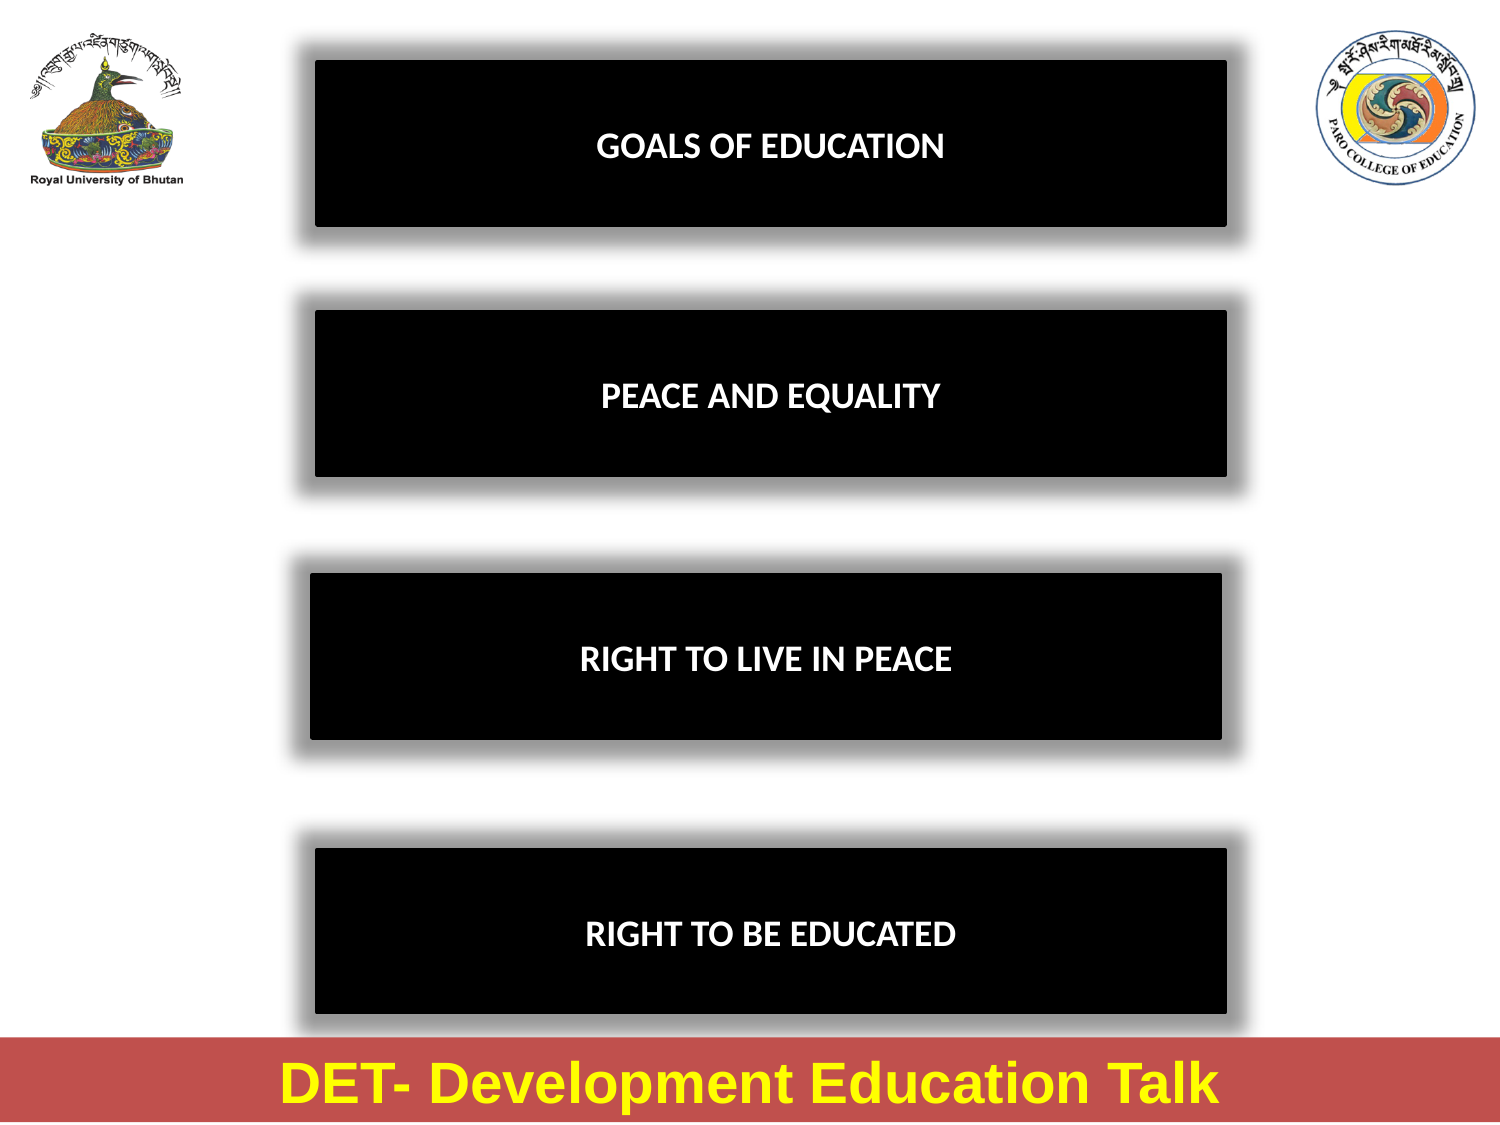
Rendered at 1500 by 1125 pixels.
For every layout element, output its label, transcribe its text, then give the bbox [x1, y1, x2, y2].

picture [1301, 13, 1488, 201]
text_box PEACE AND EQUALITY [315, 310, 1227, 477]
text_box RIGHT TO BE EDUCATED [315, 848, 1227, 1014]
text_box GOALS OF EDUCATION [315, 60, 1227, 227]
text_box DET- Development Education Talk [0, 1037, 1500, 1123]
text_box RIGHT TO LIVE IN PEACE [310, 573, 1222, 740]
picture [29, 32, 183, 186]
